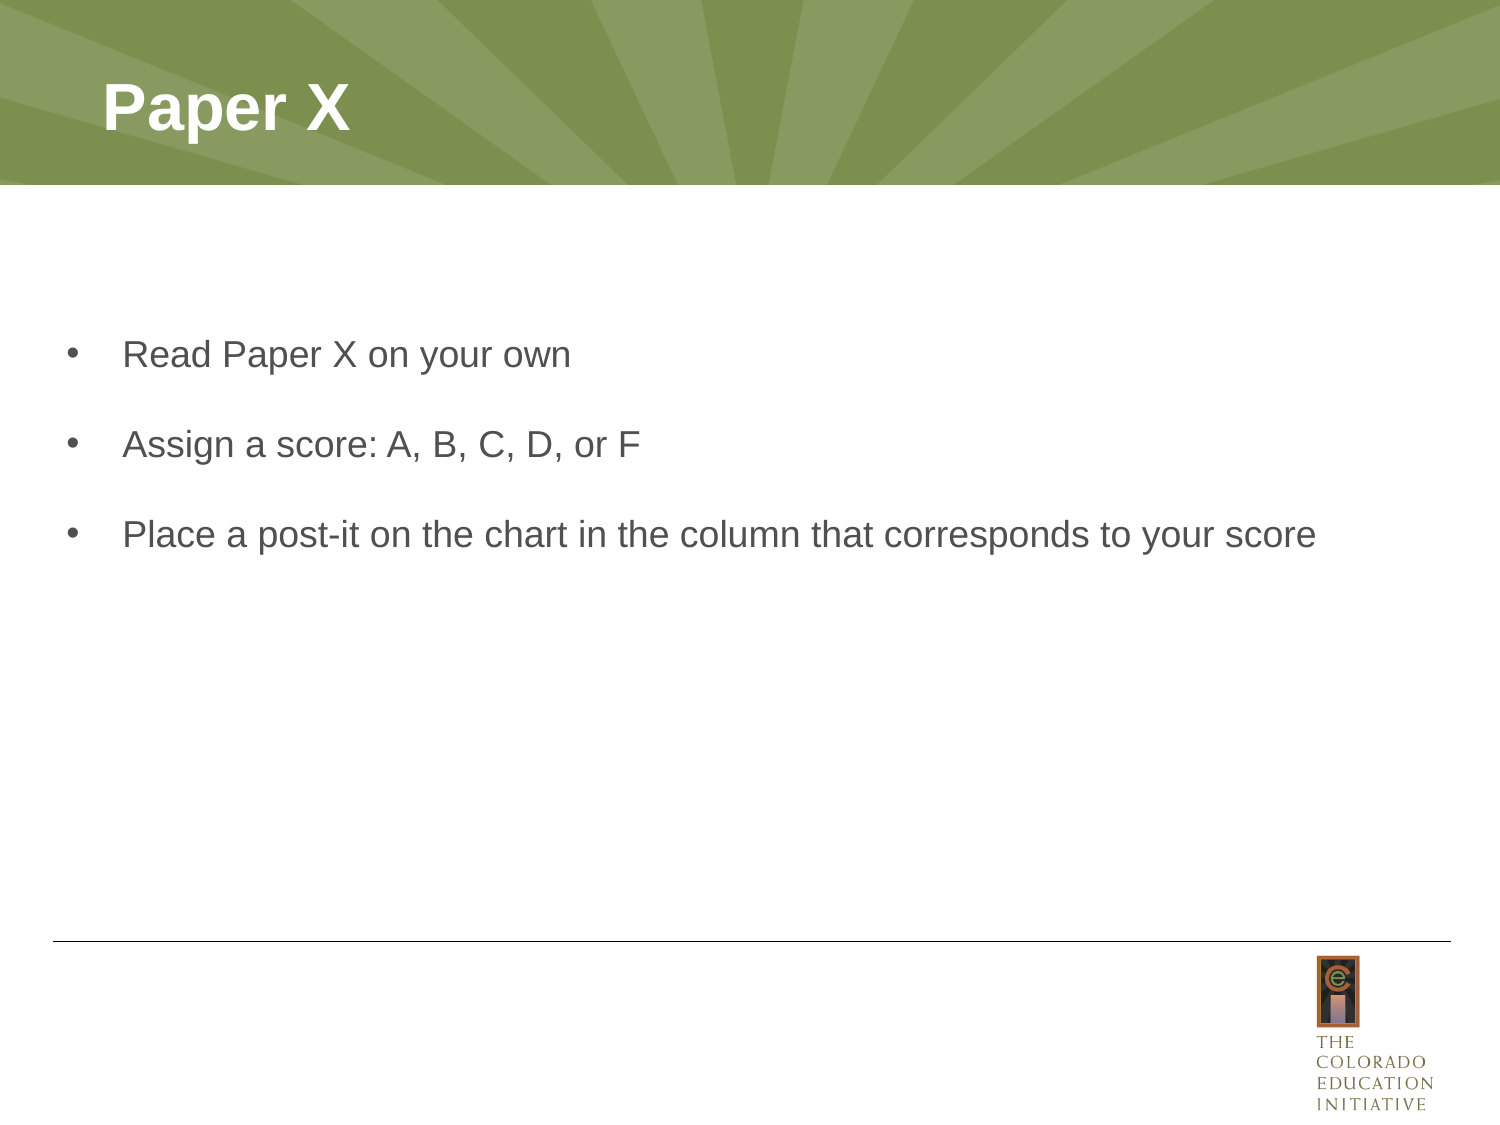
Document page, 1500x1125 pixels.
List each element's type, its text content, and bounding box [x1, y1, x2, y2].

title Paper X [102, 27, 1453, 191]
picture [1314, 953, 1434, 1112]
picture [0, 0, 1500, 185]
text_box Read Paper X on your own Assign a score: A, B, C, D, or F Place a post-it on the chart in the column that corresponds to your score [51, 322, 1444, 608]
